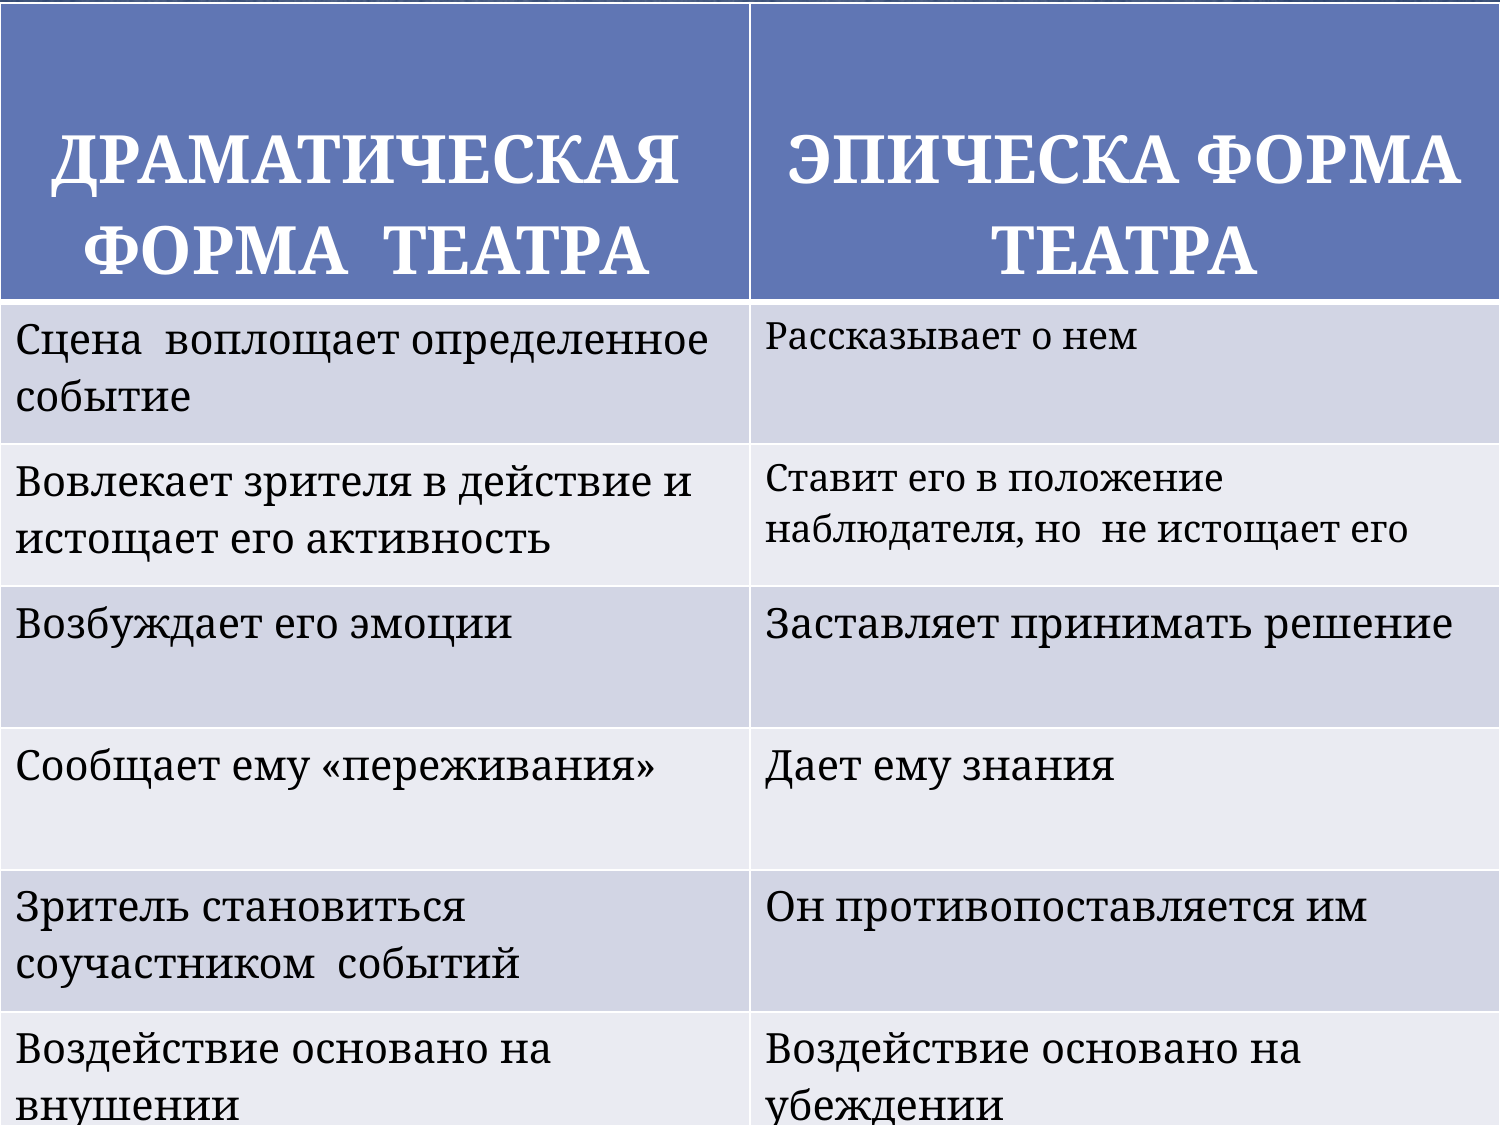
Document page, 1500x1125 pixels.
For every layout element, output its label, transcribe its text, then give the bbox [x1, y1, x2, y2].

table_cell Возбуждает его эмоции [1, 587, 749, 727]
table_cell Ставит его в положение наблюдателя, но не истощает его [751, 445, 1499, 585]
table_cell Сообщает ему «переживания» [1, 729, 749, 869]
table_header ДРАМАТИЧЕСКАЯ ФОРМА ТЕАТРА [1, 4, 749, 299]
table_cell Сцена воплощает определенное событие [1, 305, 749, 443]
table_cell Заставляет принимать решение [751, 587, 1499, 727]
table_cell Вовлекает зрителя в действие и истощает его активность [1, 445, 749, 585]
table_cell Он противопоставляется им [751, 871, 1499, 1011]
table_cell Рассказывает о нем [751, 305, 1499, 443]
table_header ЭПИЧЕСКА ФОРМА ТЕАТРА [751, 4, 1499, 299]
table_cell Воздействие основано на убеждении [751, 1013, 1499, 1125]
table_cell Дает ему знания [751, 729, 1499, 869]
table_cell Воздействие основано на внушении [1, 1013, 749, 1125]
table_cell Зритель становиться соучастником событий [1, 871, 749, 1011]
